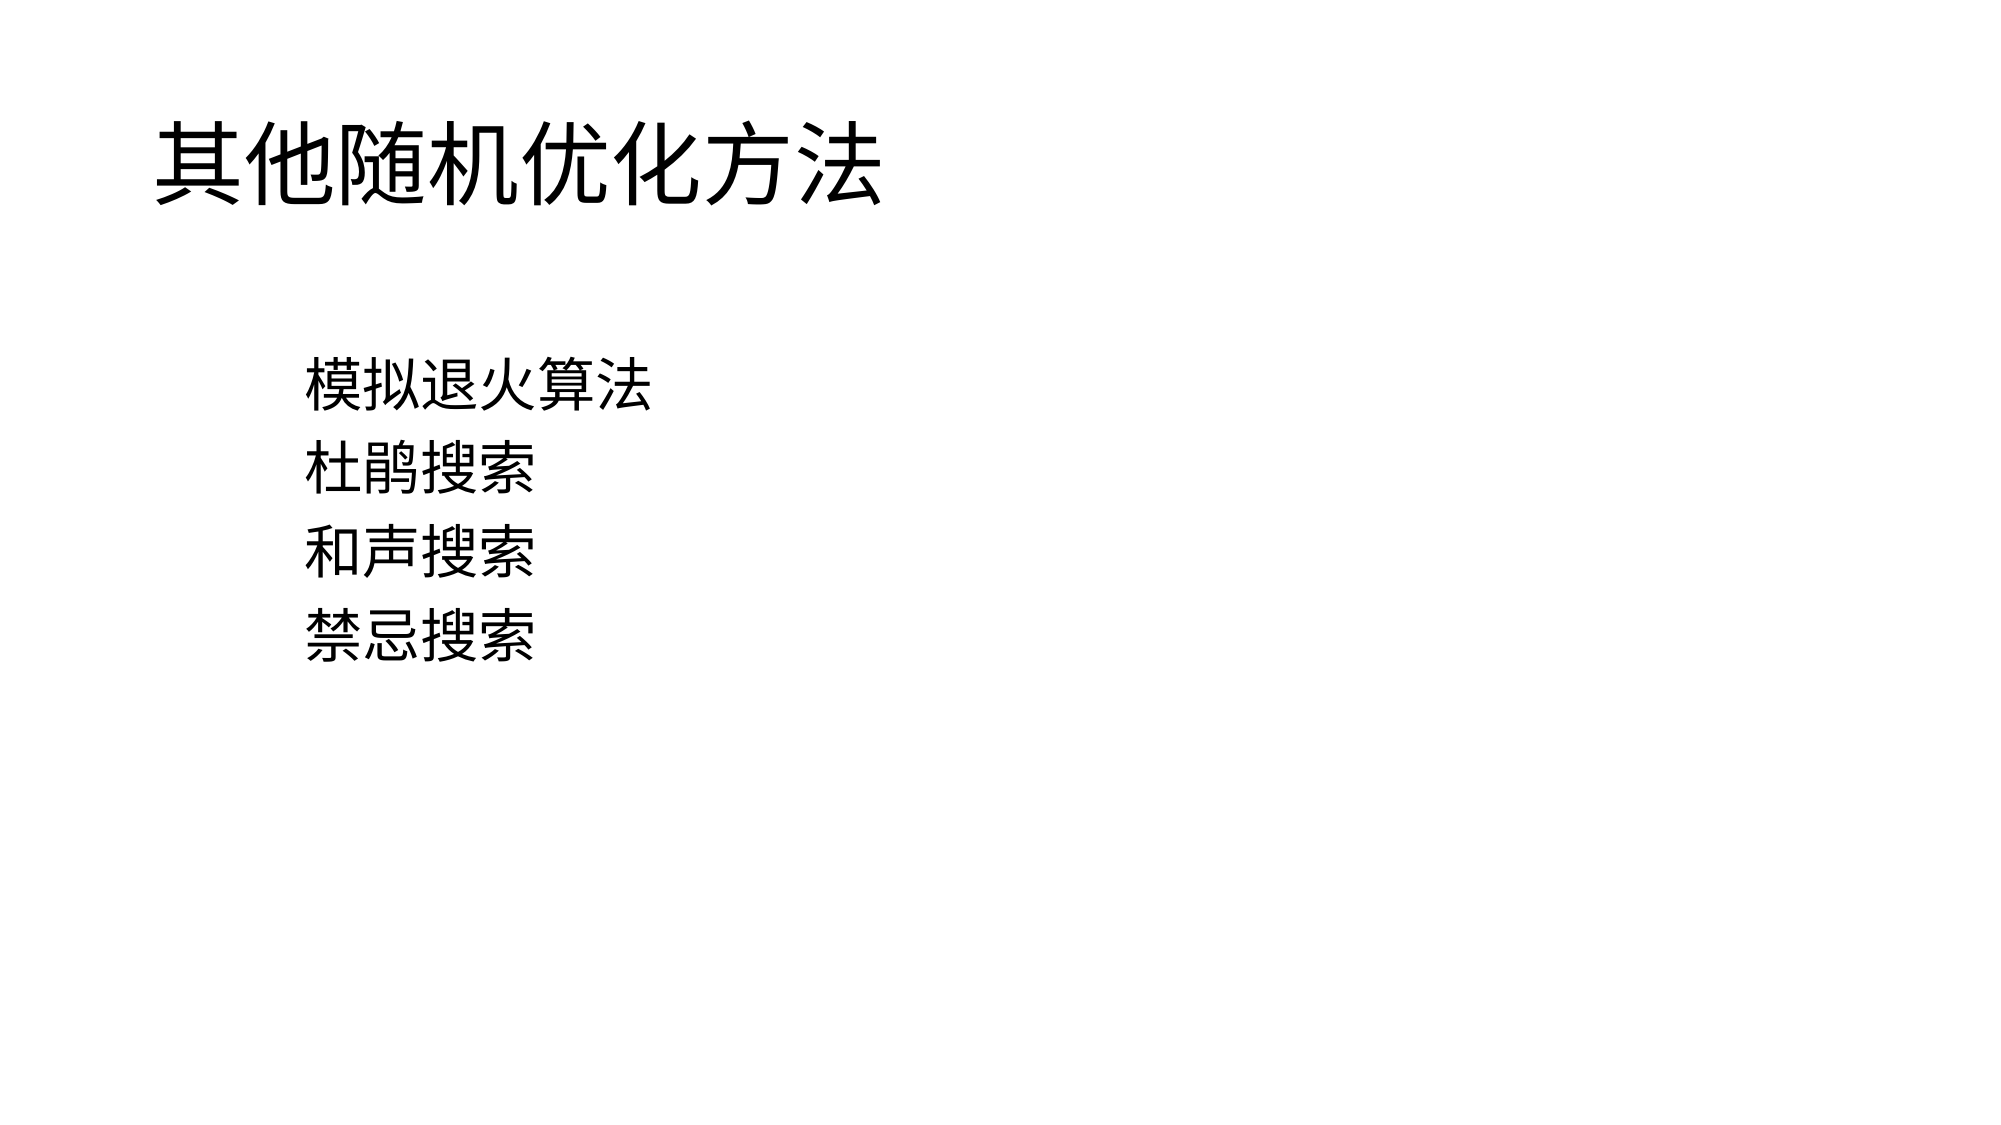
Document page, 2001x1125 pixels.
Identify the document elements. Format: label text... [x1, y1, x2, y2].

title 其他随机优化方法 [137, 59, 1863, 278]
list 模拟退火算法 杜鹃搜索 和声搜索 禁忌搜索 [289, 348, 858, 1062]
